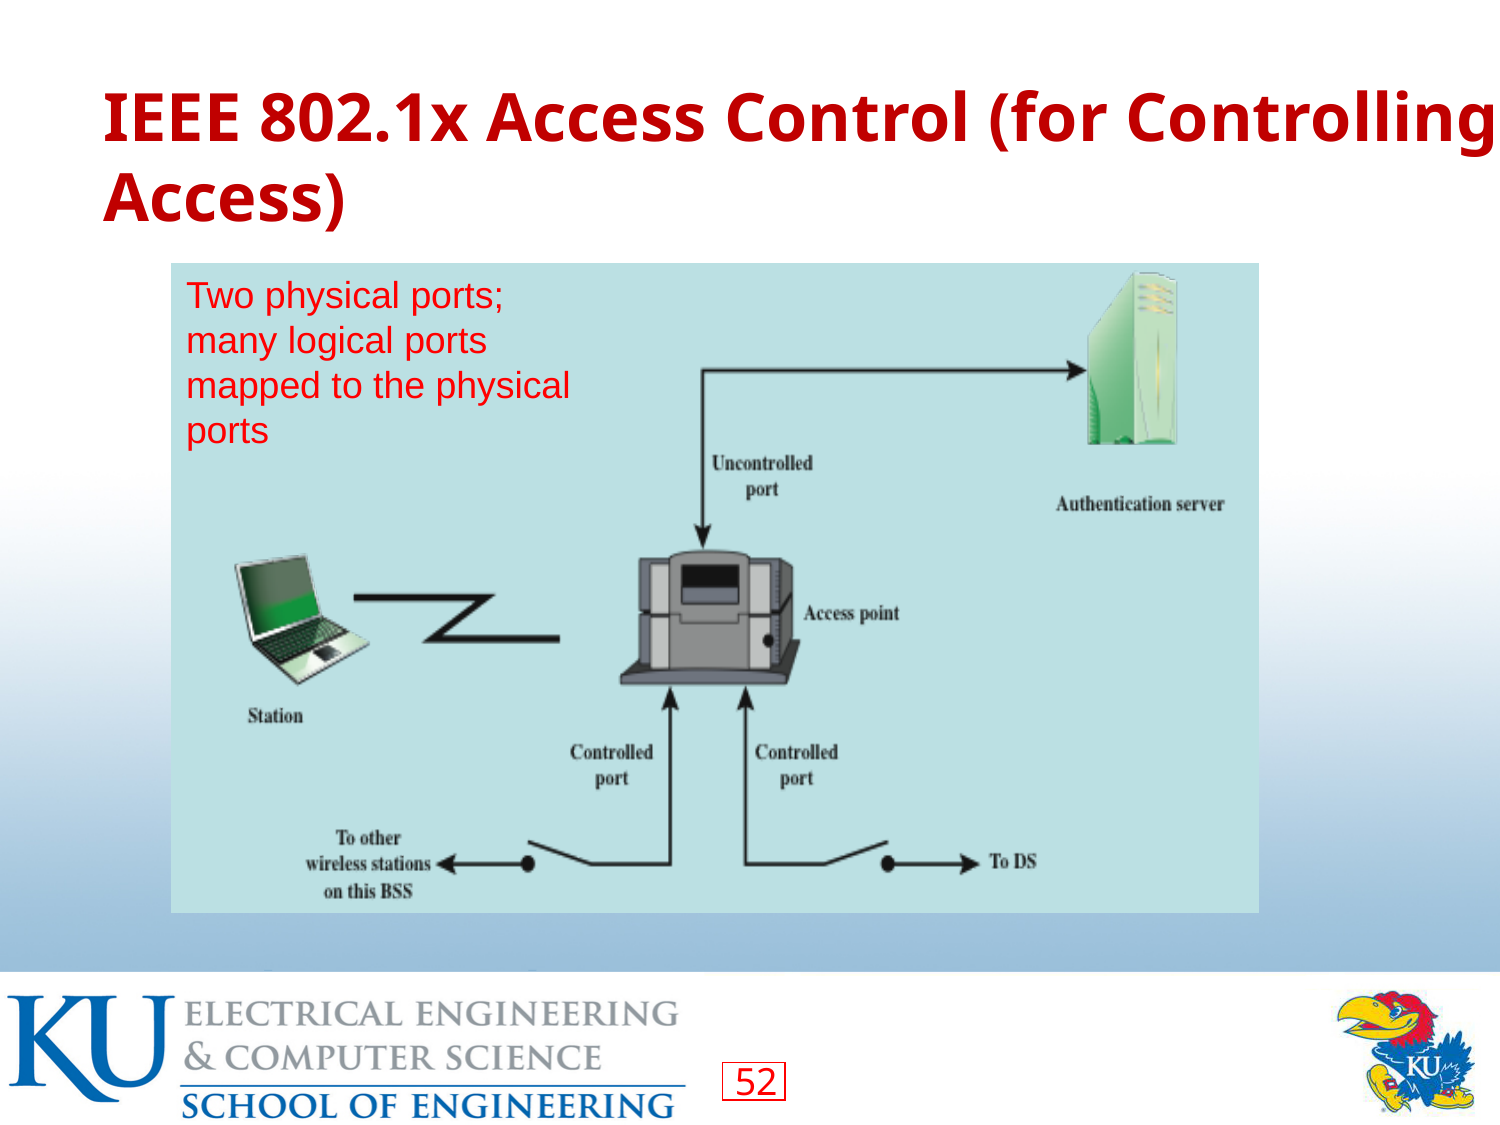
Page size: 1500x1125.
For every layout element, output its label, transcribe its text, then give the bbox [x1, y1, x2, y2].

picture [0, 0, 1500, 1125]
title IEEE 802.1x Access Control (for Controlling Access) [88, 42, 1500, 268]
